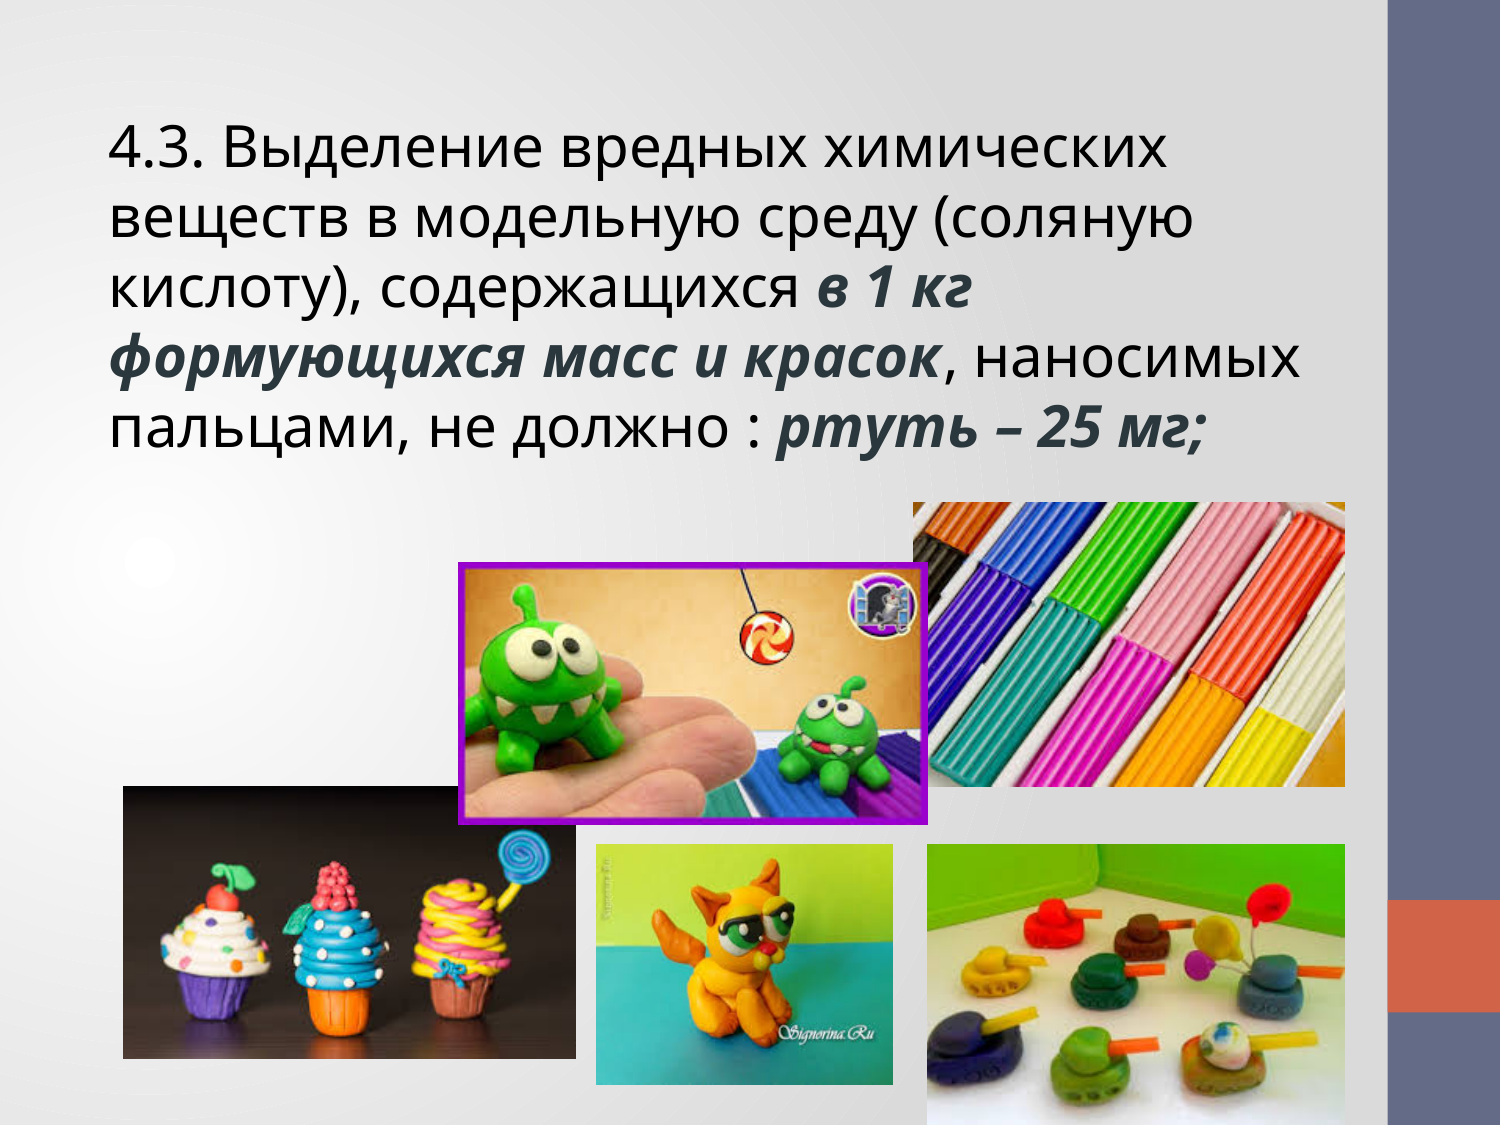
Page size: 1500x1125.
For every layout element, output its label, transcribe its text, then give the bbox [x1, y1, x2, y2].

list 4.3. Выделение вредных химических веществ в модельную среду (соляную кислоту), содержащихся в 1 кг формующихся масс и красок, наносимых пальцами, не должно : ртуть – 25 мг; [75, 101, 1325, 1050]
picture [123, 502, 1345, 1060]
picture [926, 843, 1345, 1125]
picture [595, 843, 894, 1086]
